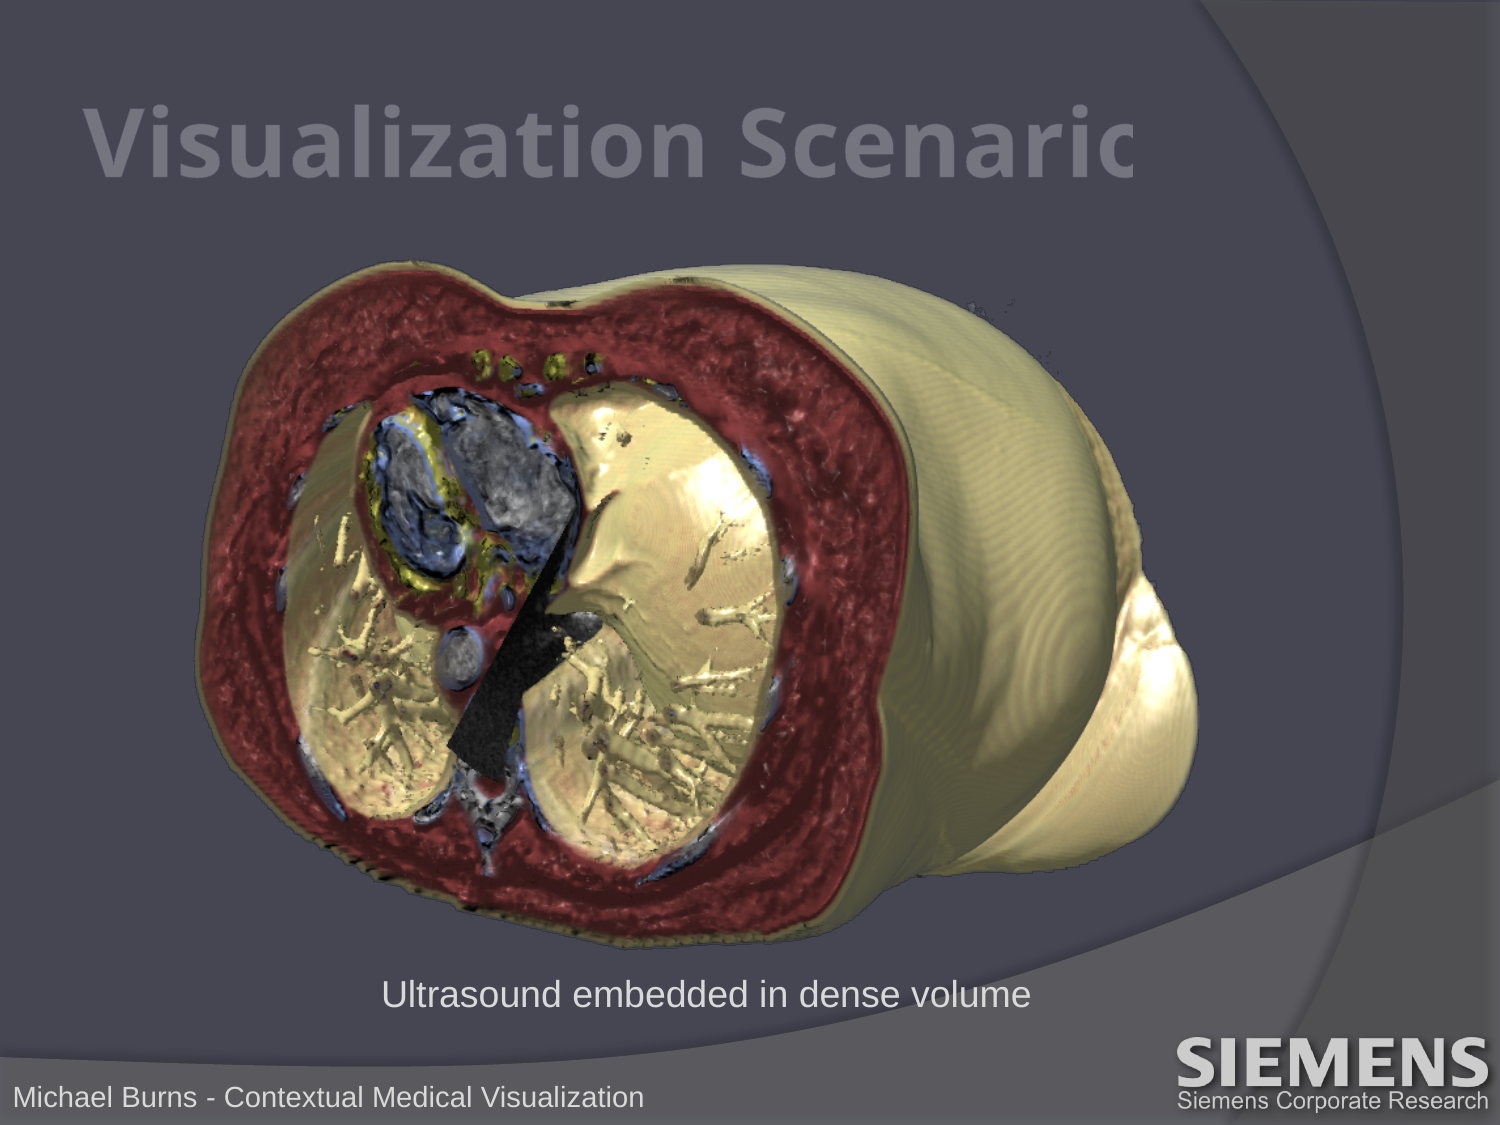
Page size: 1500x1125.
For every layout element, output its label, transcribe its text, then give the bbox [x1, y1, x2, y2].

footer Michael Burns - Contextual Medical Visualization [12, 1053, 900, 1114]
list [193, 259, 1201, 952]
title Visualization Scenario [75, 45, 1300, 233]
text_box Ultrasound embedded in dense volume [362, 962, 1050, 1023]
picture [1176, 1037, 1488, 1113]
